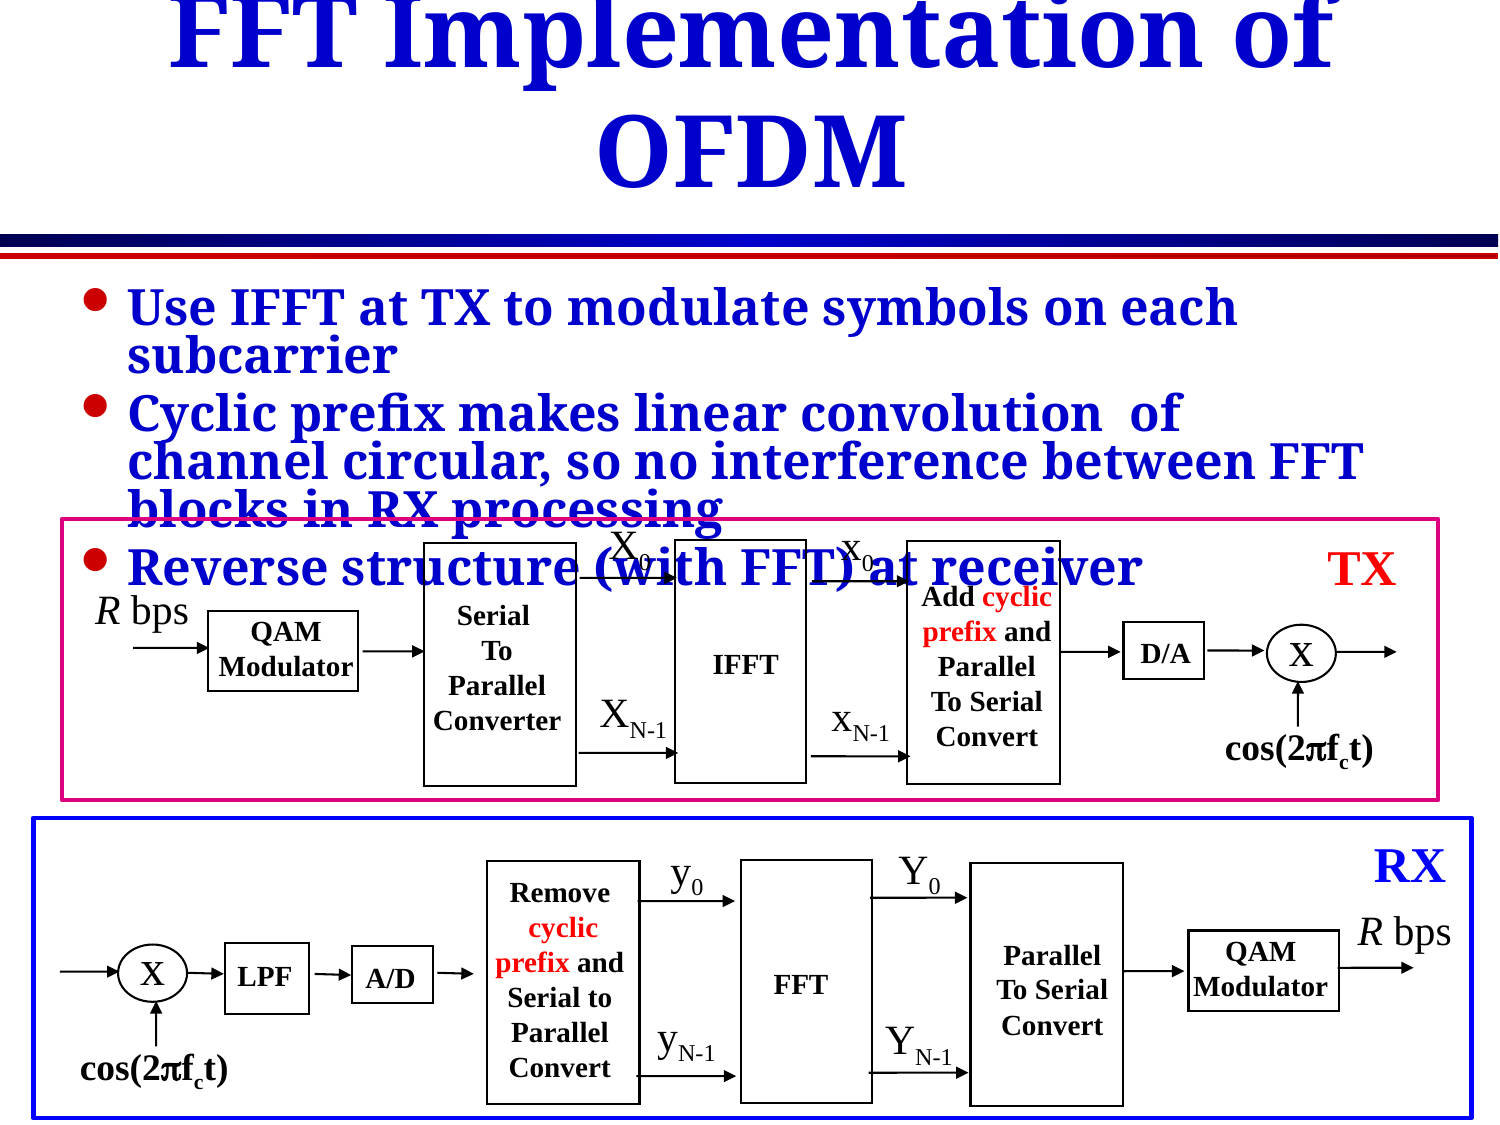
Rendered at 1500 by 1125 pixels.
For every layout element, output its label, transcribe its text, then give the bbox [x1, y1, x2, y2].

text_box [61, 510, 1439, 801]
title FFT Implementation of OFDM [50, 70, 1453, 216]
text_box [32, 817, 1472, 1119]
list Use IFFT at TX to modulate symbols on each subcarrier Cyclic prefix makes linear convolution of channel circular, so no interference between FFT blocks in RX processing Reverse structure (with FFT) at receiver [0, 279, 1393, 986]
